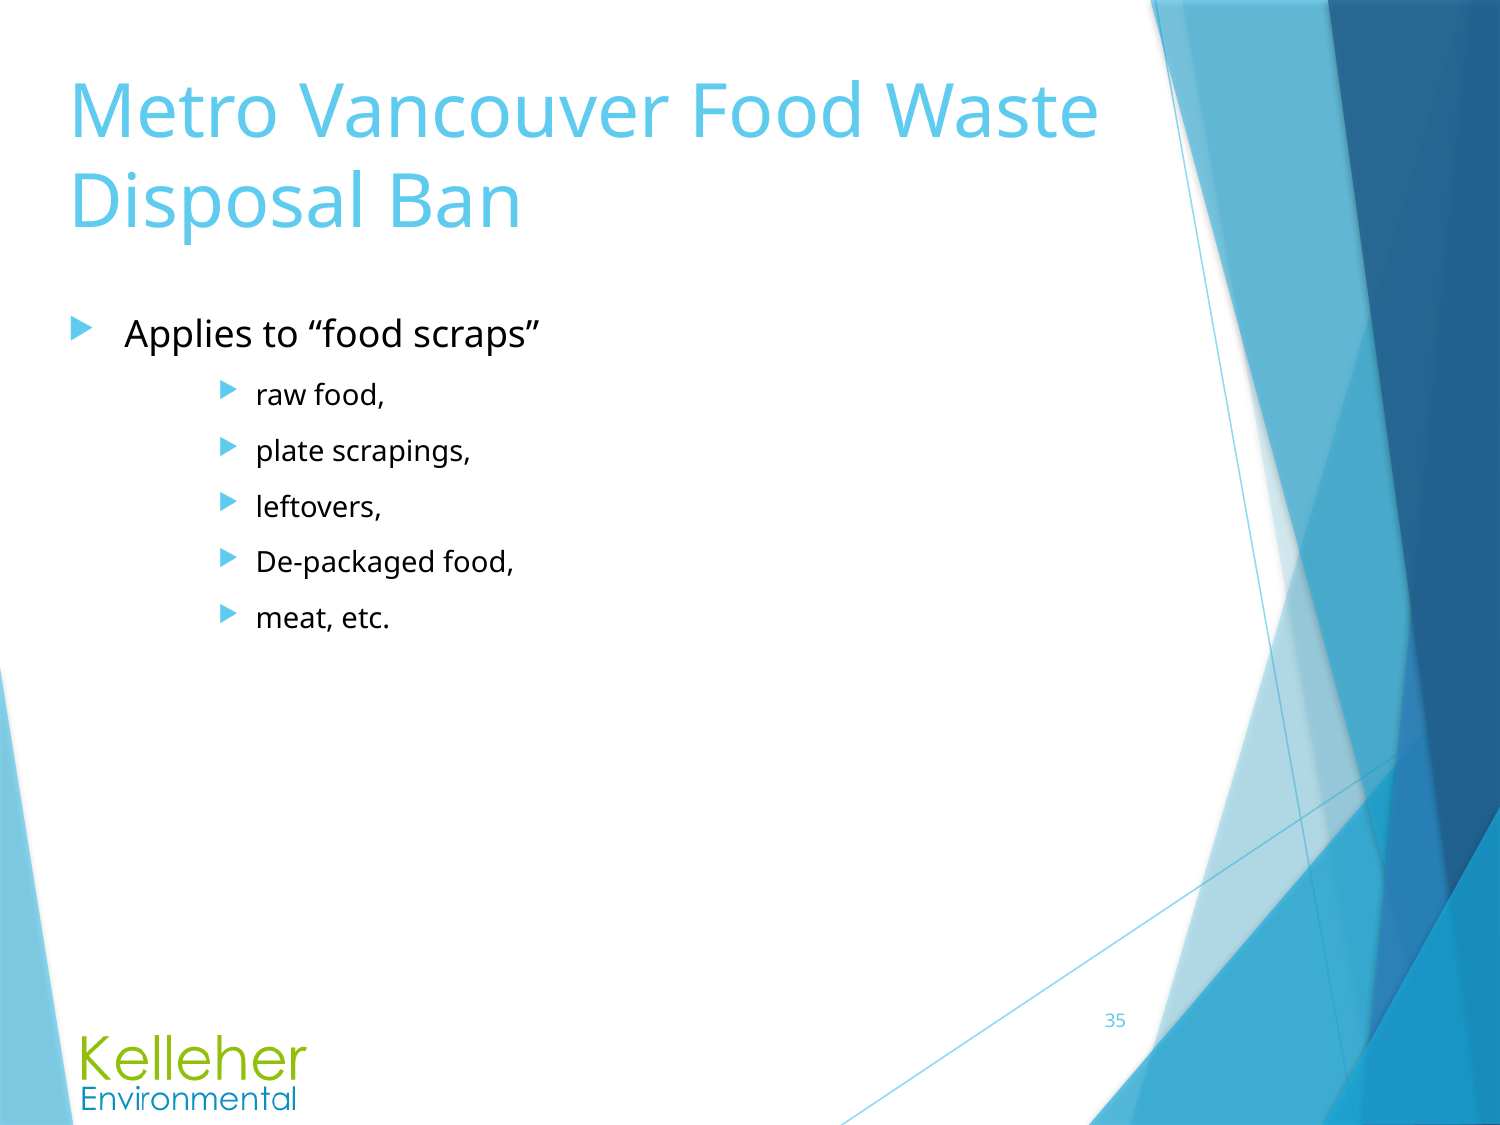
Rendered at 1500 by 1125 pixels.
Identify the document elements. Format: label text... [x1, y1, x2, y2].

title Metro Vancouver Food Waste Disposal Ban [53, 54, 1164, 272]
picture [76, 1071, 313, 1122]
list Applies to “food scraps” raw food, plate scrapings, leftovers, De-packaged food, meat, etc. [53, 302, 1199, 1071]
slide_number 35 [1057, 991, 1142, 1051]
